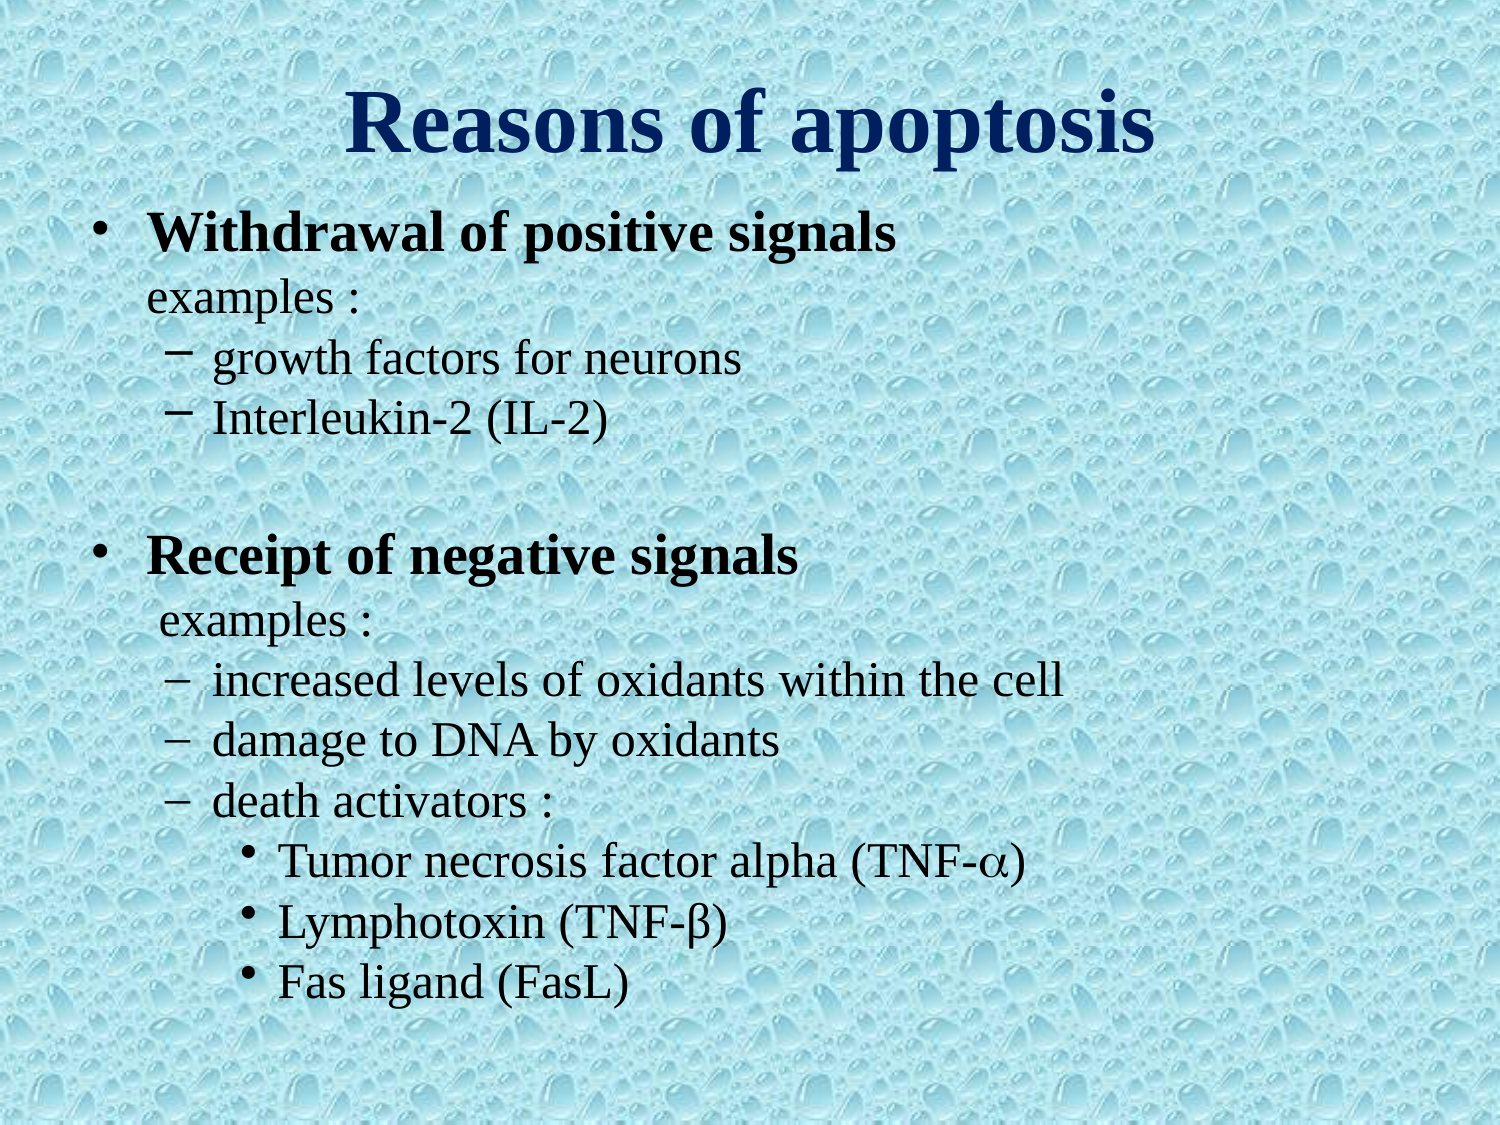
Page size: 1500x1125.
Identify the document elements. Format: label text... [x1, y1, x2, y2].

title Reasons of apoptosis [342, 59, 1157, 250]
picture [0, 0, 1500, 1125]
text_box Withdrawal of positive signals examples : growth factors for neurons Interleukin-2 (IL-2) Receipt of negative signals examples : increased levels of oxidants within the cell damage to DNA by oxidants death activators : Tumor necrosis factor alpha (TNF-) Lymphotoxin (TNF-β) Fas ligand (FasL) [87, 191, 1068, 1009]
